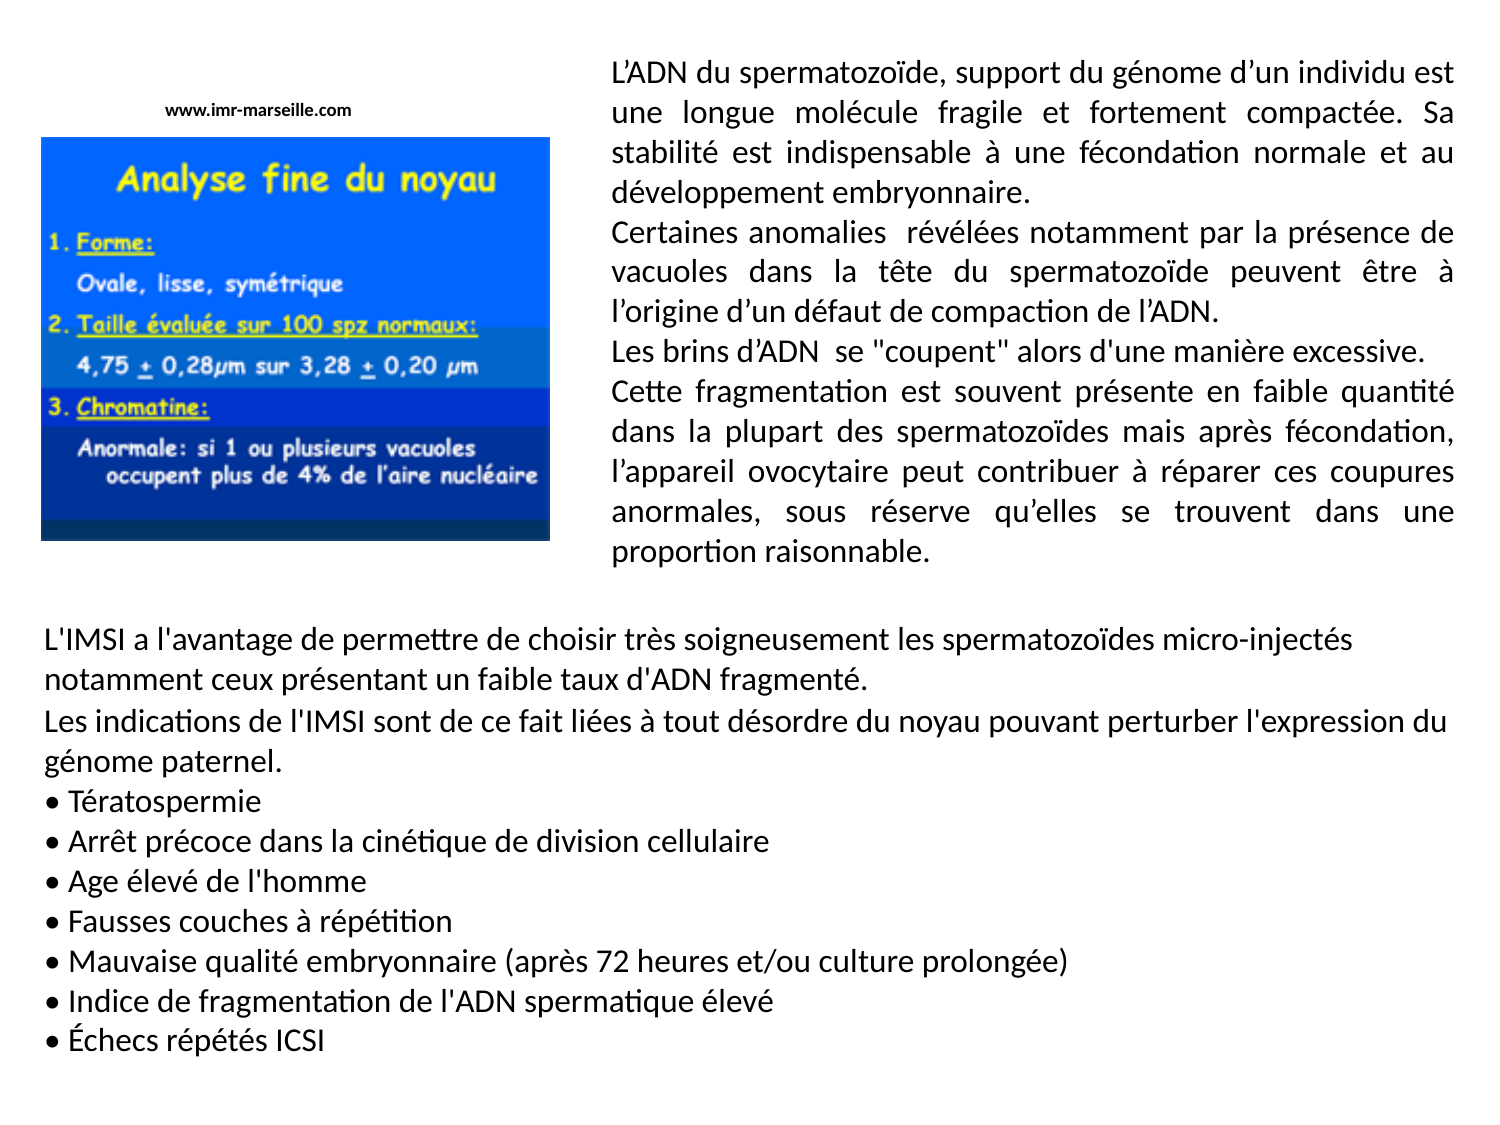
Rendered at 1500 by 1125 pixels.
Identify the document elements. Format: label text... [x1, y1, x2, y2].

text_box www.imr-marseille.com [150, 90, 367, 128]
text_box L’ADN du spermatozoïde, support du génome d’un individu est une longue molécule fragile et fortement compactée. Sa stabilité est indispensable à une fécondation normale et au développement embryonnaire. Certaines anomalies révélées notamment par la présence de vacuoles dans la tête du spermatozoïde peuvent être à l’origine d’un défaut de compaction de l’ADN. Les brins d’ADN se "coupent" alors d'une manière excessive. Cette fragmentation est souvent présente en faible quantité dans la plupart des spermatozoïdes mais après fécondation, l’appareil ovocytaire peut contribuer à réparer ces coupures anormales, sous réserve qu’elles se trouvent dans une proportion raisonnable. [596, 42, 1471, 657]
picture [40, 136, 550, 542]
text_box L'IMSI a l'avantage de permettre de choisir très soigneusement les spermatozoïdes micro-injectés notamment ceux présentant un faible taux d'ADN fragmenté. [29, 609, 1447, 705]
text_box Les indications de l'IMSI sont de ce fait liées à tout désordre du noyau pouvant perturber l'expression du génome paternel. • Tératospermie • Arrêt précoce dans la cinétique de division cellulaire • Age élevé de l'homme • Fausses couches à répétition • Mauvaise qualité embryonnaire (après 72 heures et/ou culture prolongée) • Indice de fragmentation de l'ADN spermatique élevé • Échecs répétés ICSI [29, 656, 1500, 1125]
